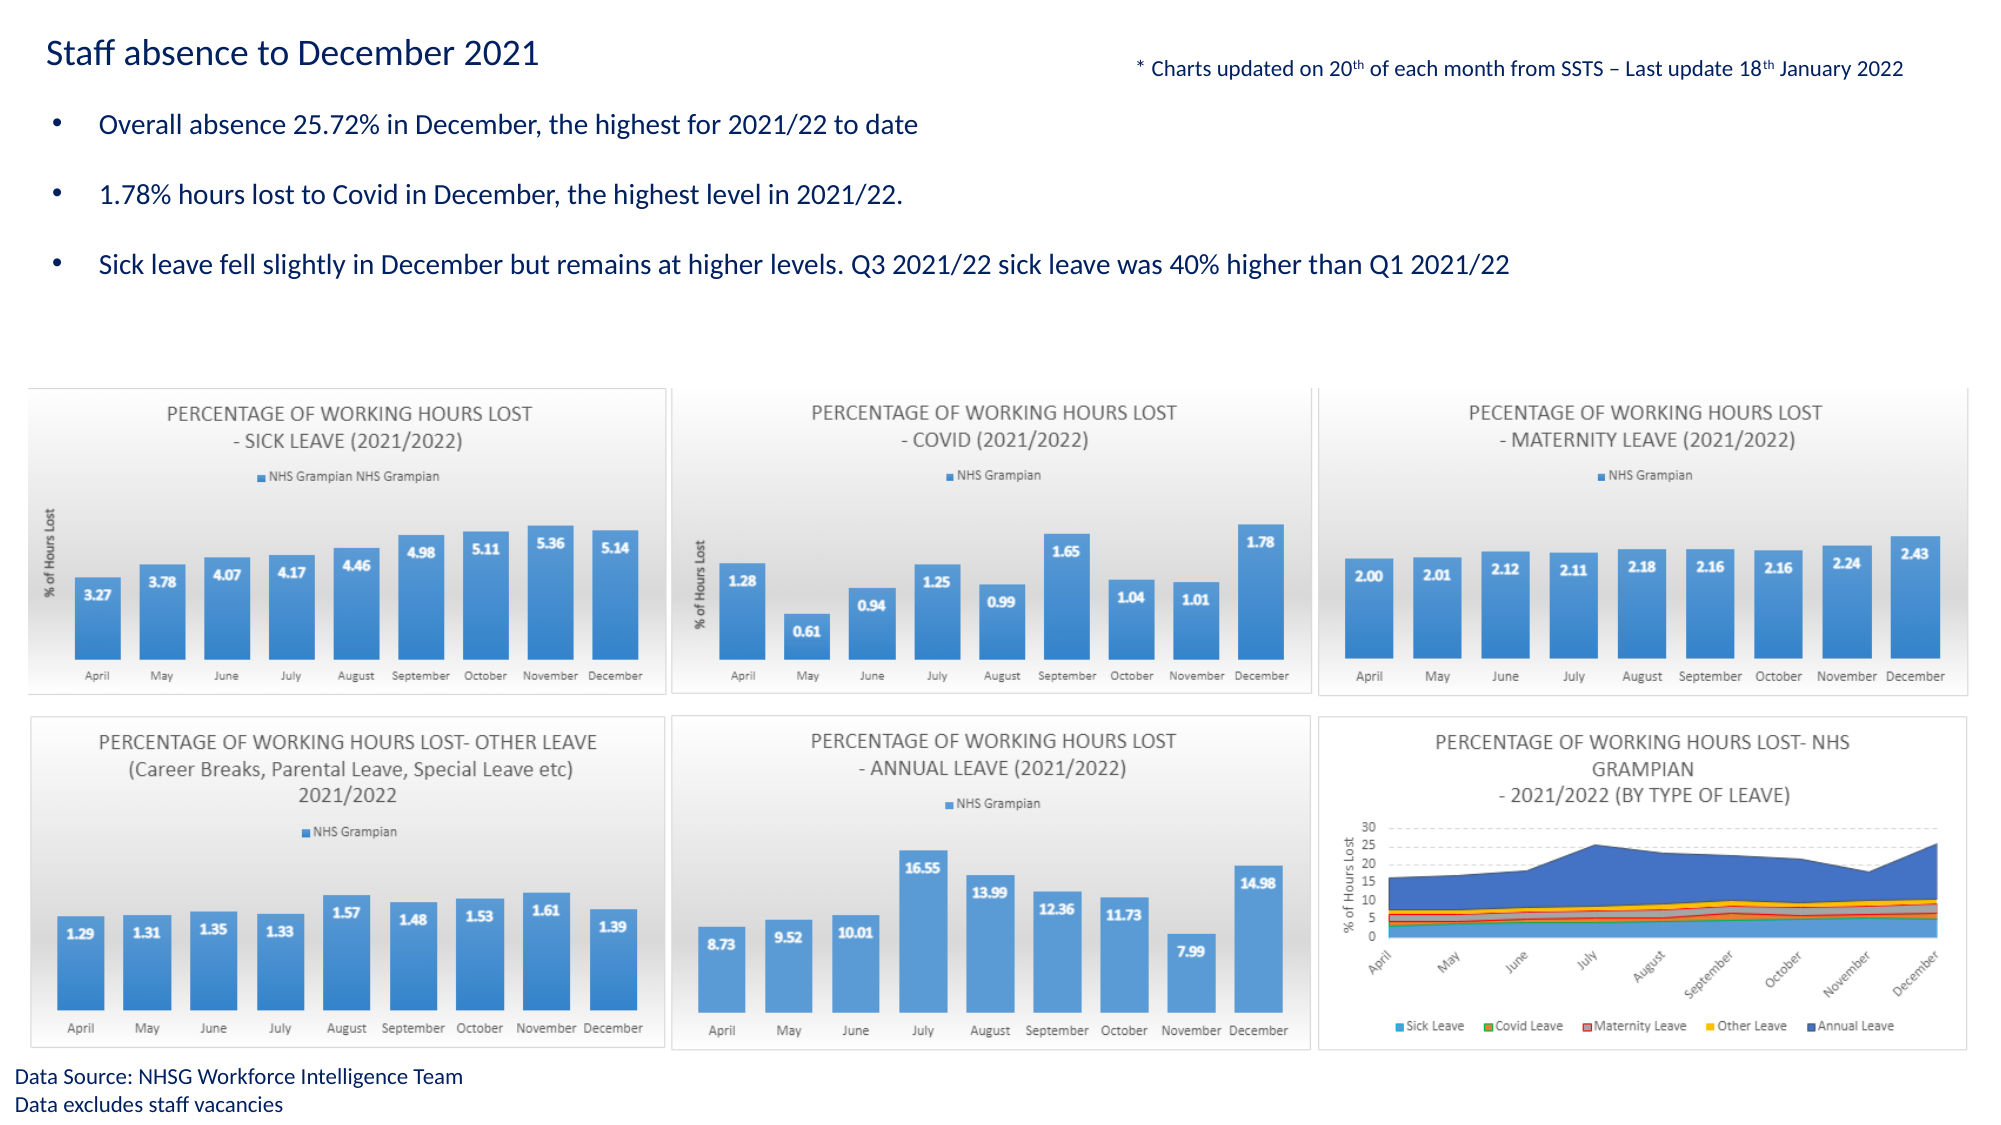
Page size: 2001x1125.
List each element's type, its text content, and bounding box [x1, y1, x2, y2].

picture [28, 388, 1972, 1054]
text_box Staff absence to December 2021 [31, 20, 556, 80]
text_box Data Source: NHSG Workforce Intelligence Team Data excludes staff vacancies [0, 1054, 521, 1124]
text_box * Charts updated on 20th of each month from SSTS – Last update 18th January 2022 [1120, 46, 1982, 89]
text_box Overall absence 25.72% in December, the highest for 2021/22 to date 1.78% hours lost to Covid in December, the highest level in 2021/22. Sick leave fell slightly in December but remains at higher levels. Q3 2021/22 sick leave was 40% higher than Q1 2021/22 [37, 97, 1527, 323]
